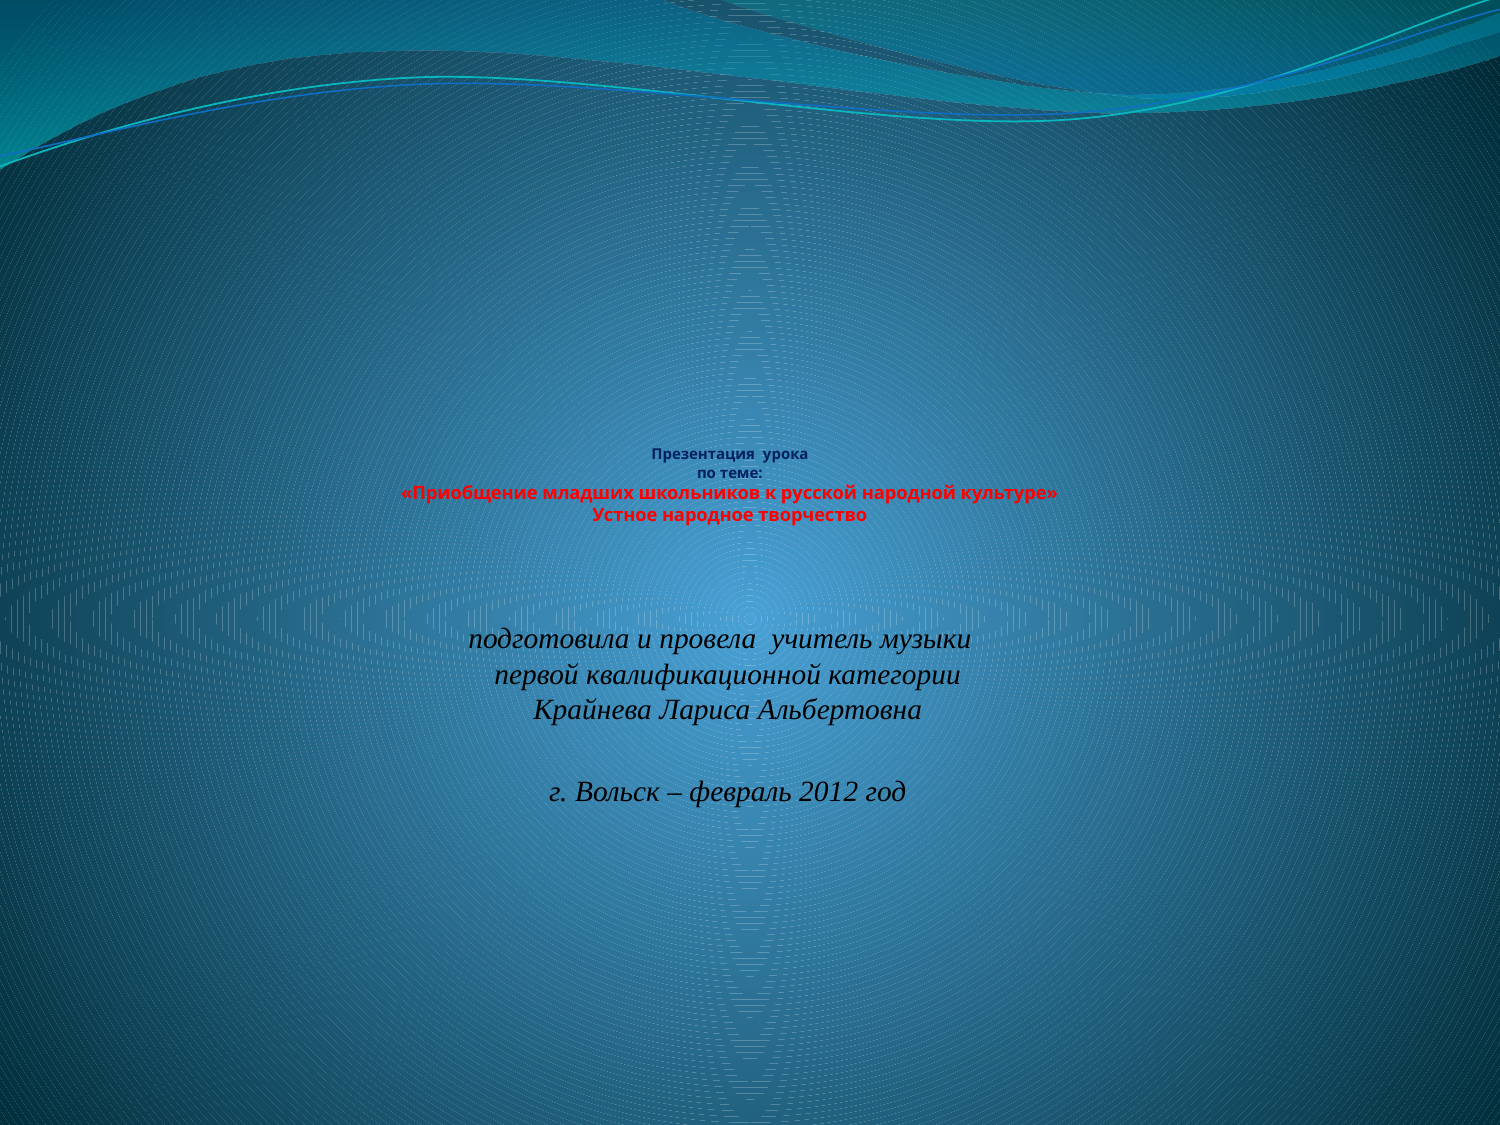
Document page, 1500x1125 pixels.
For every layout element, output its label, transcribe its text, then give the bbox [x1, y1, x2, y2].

subtitle подготовила и провела учитель музыки первой квалификационной категории Крайнева Лариса Альбертовна г. Вольск – февраль 2012 год [87, 529, 1376, 818]
title Презентация урока по теме: «Приобщение младших школьников к русской народной культуре» Устное народное творчество [87, 125, 1376, 525]
